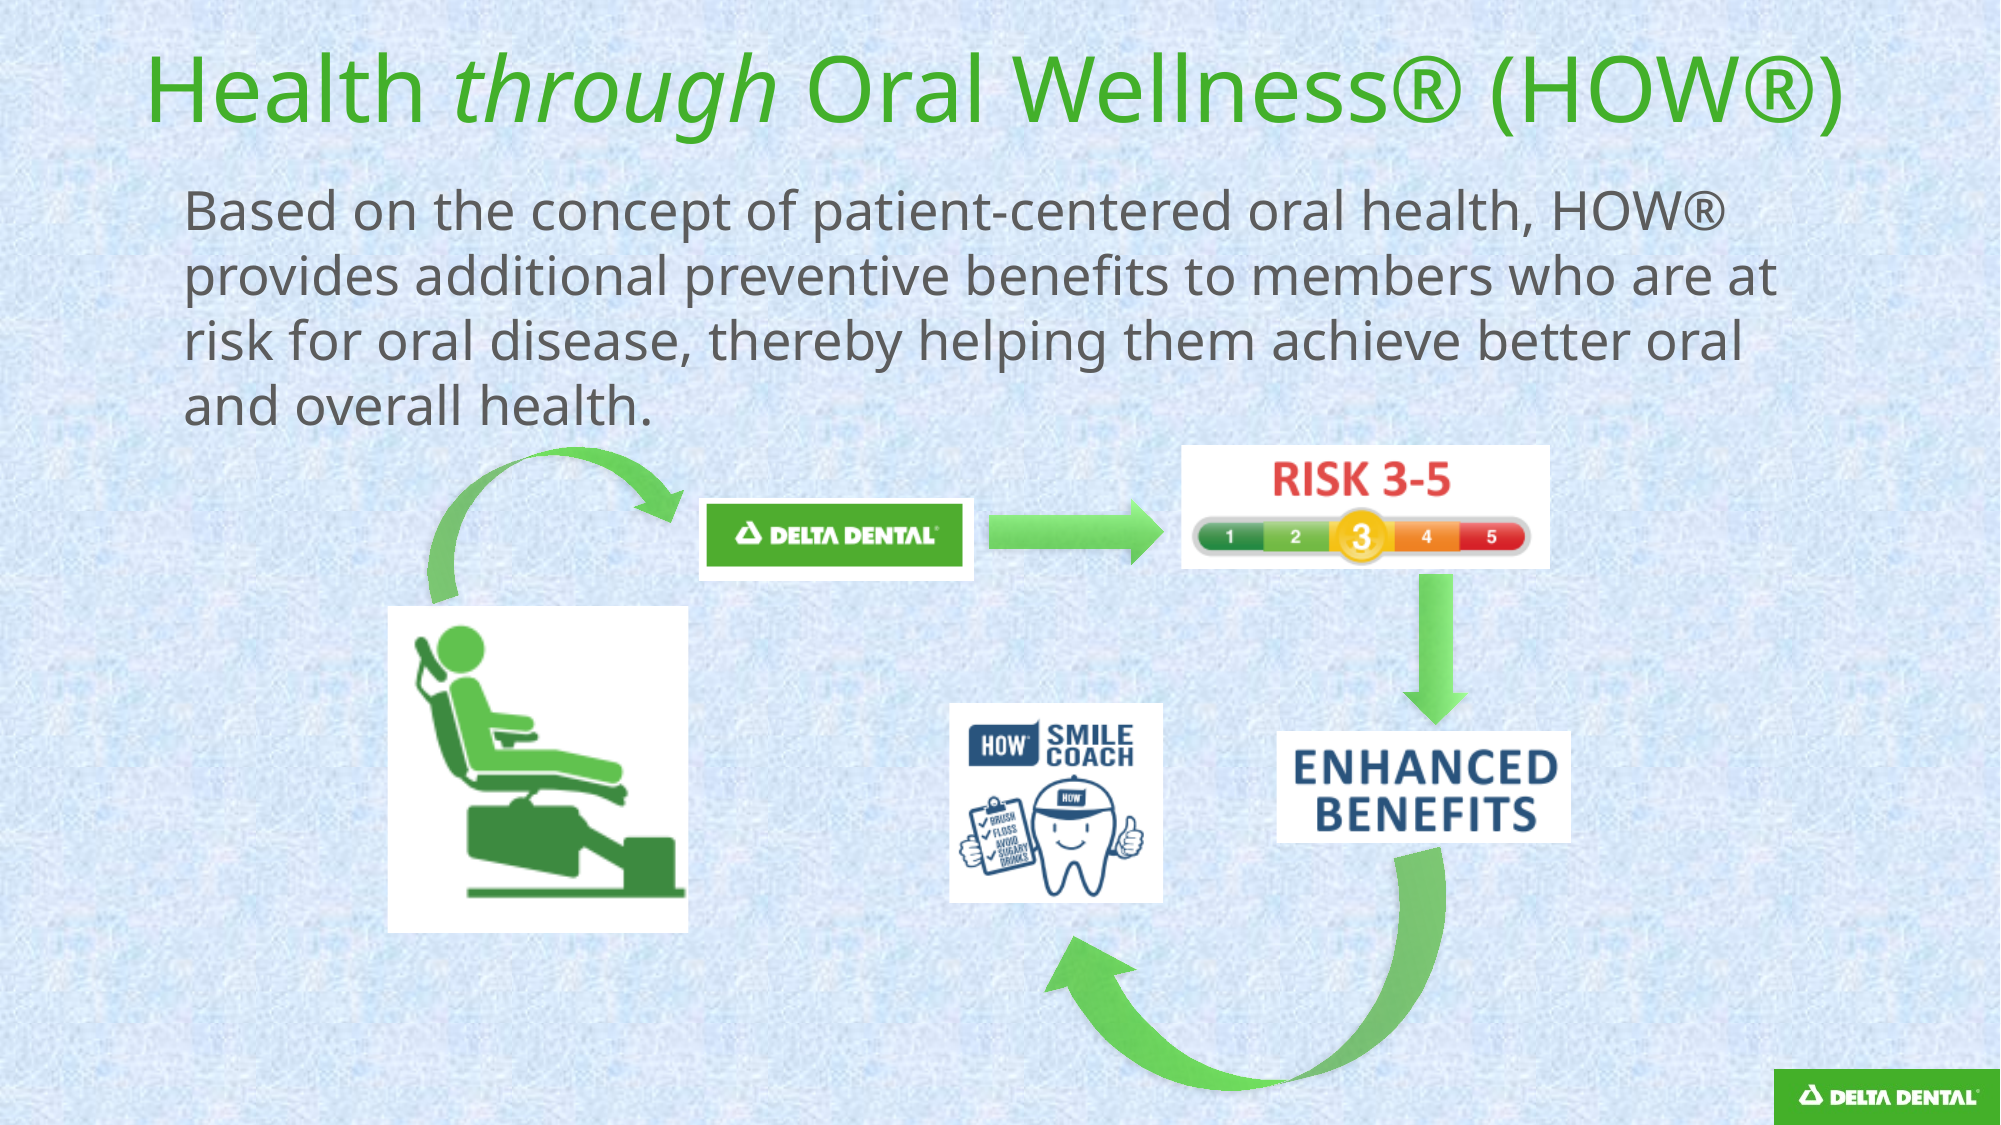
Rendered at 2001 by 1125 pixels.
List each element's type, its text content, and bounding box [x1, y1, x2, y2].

title Health through Oral Wellness® (HOW®) [53, 22, 1937, 161]
text_box [426, 445, 685, 604]
text_box Based on the concept of patient-centered oral health, HOW® provides additional preventive benefits to members who are at risk for oral disease, thereby helping them achieve better oral and overall health. [168, 168, 1809, 444]
picture [0, 0, 2001, 1125]
text_box [988, 497, 1164, 566]
text_box [1042, 851, 1447, 1092]
text_box [1401, 577, 1470, 725]
